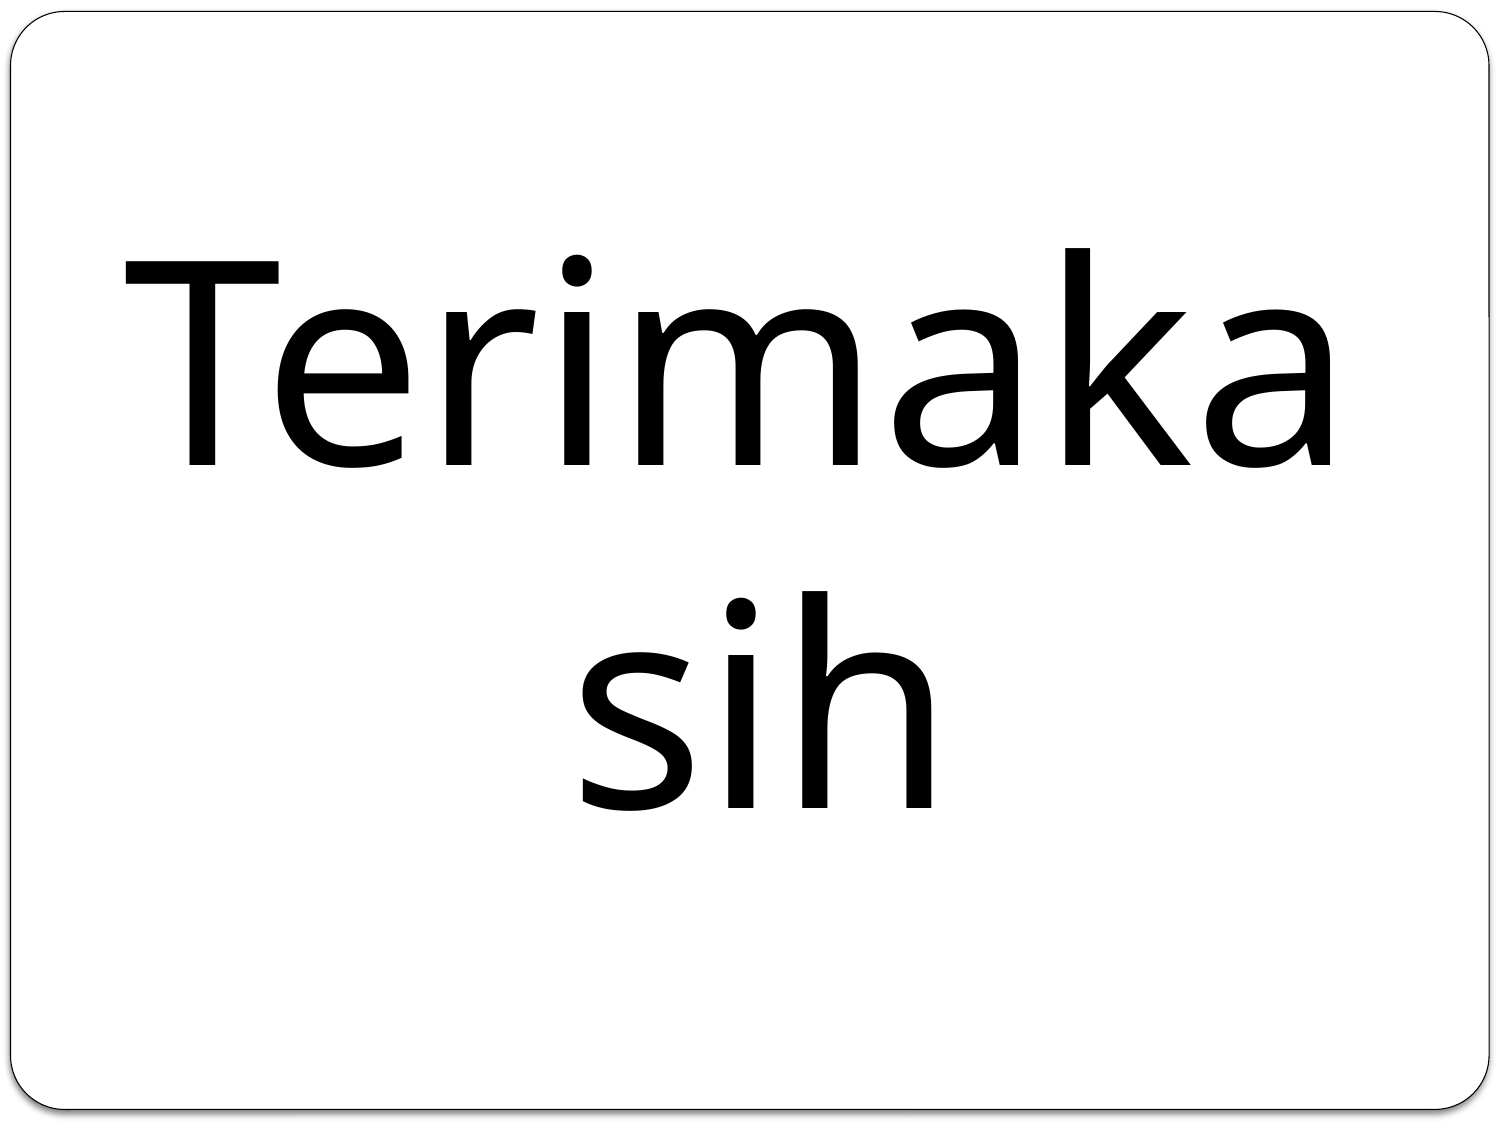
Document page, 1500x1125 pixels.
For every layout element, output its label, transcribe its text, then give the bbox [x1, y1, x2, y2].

list Terimakasih [53, 172, 1425, 988]
